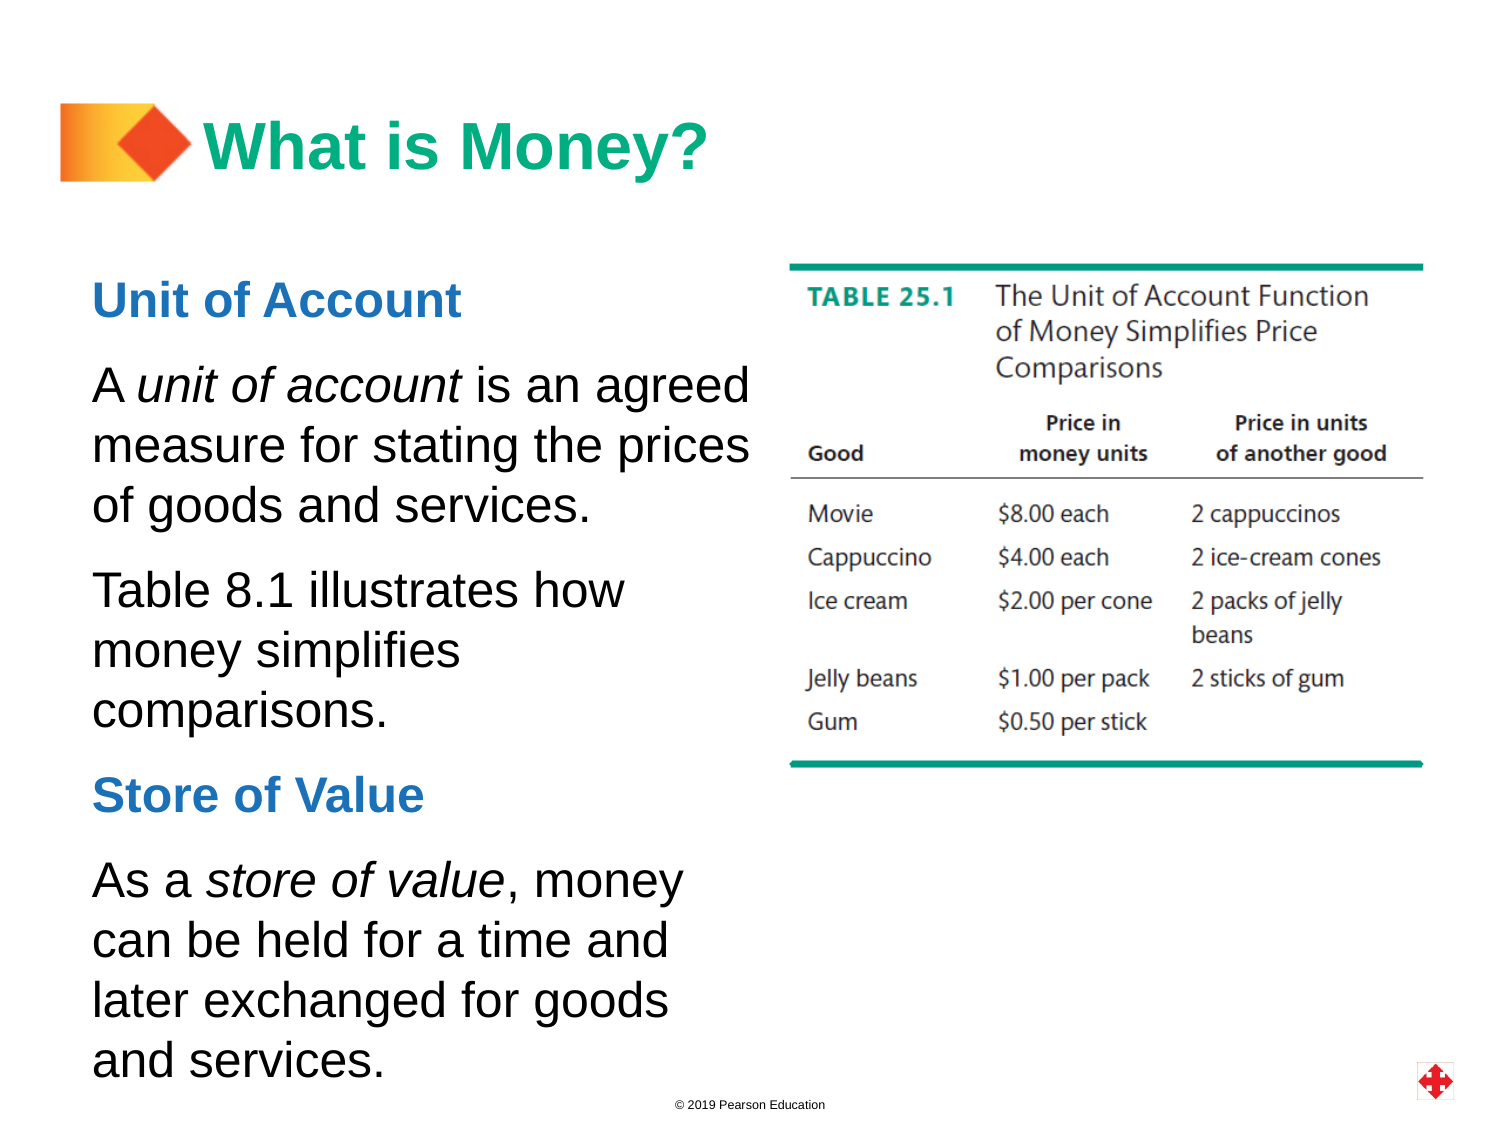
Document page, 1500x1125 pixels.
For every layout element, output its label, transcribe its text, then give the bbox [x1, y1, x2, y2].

list Unit of Account A unit of account is an agreed measure for stating the prices of goods and services. Table 8.1 illustrates how money simplifies comparisons. Store of Value As a store of value, money can be held for a time and later exchanged for goods and services. [59, 259, 775, 1088]
picture [59, 102, 188, 184]
title What is Money? [188, 50, 1364, 236]
picture [1417, 1062, 1455, 1100]
picture [785, 259, 1428, 770]
